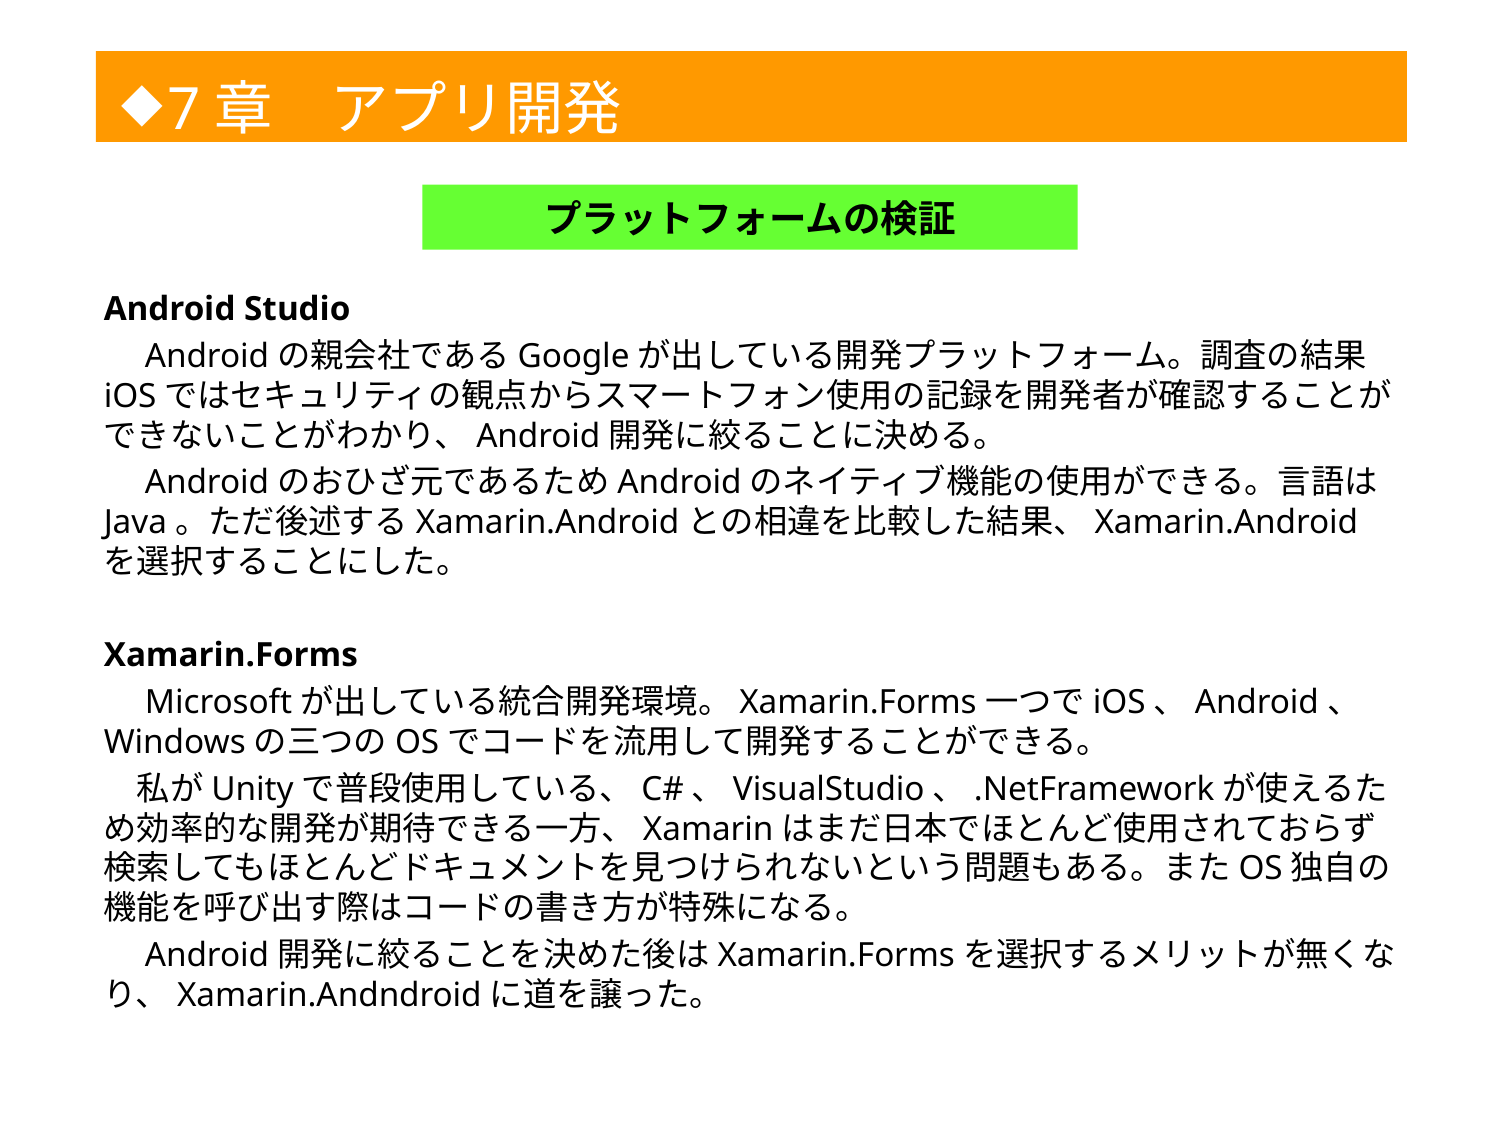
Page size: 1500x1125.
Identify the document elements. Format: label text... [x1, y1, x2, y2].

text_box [95, 50, 1408, 150]
text_box プラットフォームの検証 [422, 184, 1078, 250]
text_box Android Studio Androidの親会社であるGoogleが出している開発プラットフォーム。調査の結果iOSではセキュリティの観点からスマートフォン使用の記録を開発者が確認することができないことがわかり、Android開発に絞ることに決める。 Androidのおひざ元であるためAndroidのネイティブ機能の使用ができる。言語はJava。ただ後述するXamarin.Androidとの相違を比較した結果、Xamarin.Androidを選択することにした。 Xamarin.Forms Microsoftが出している統合開発環境。Xamarin.Forms一つでiOS、Android、Windowsの三つのOSでコードを流用して開発することができる。 私がUnityで普段使用している、C#、VisualStudio、.NetFrameworkが使えるため効率的な開発が期待できる一方、Xamarinはまだ日本でほとんど使用されておらず検索してもほとんどドキュメントを見つけられないという問題もある。またOS独自の機能を呼び出す際はコードの書き方が特殊になる。 Android開発に絞ることを決めた後はXamarin.Formsを選択するメリットが無くなり、Xamarin.Andndroidに道を譲った。 [88, 280, 1411, 1021]
